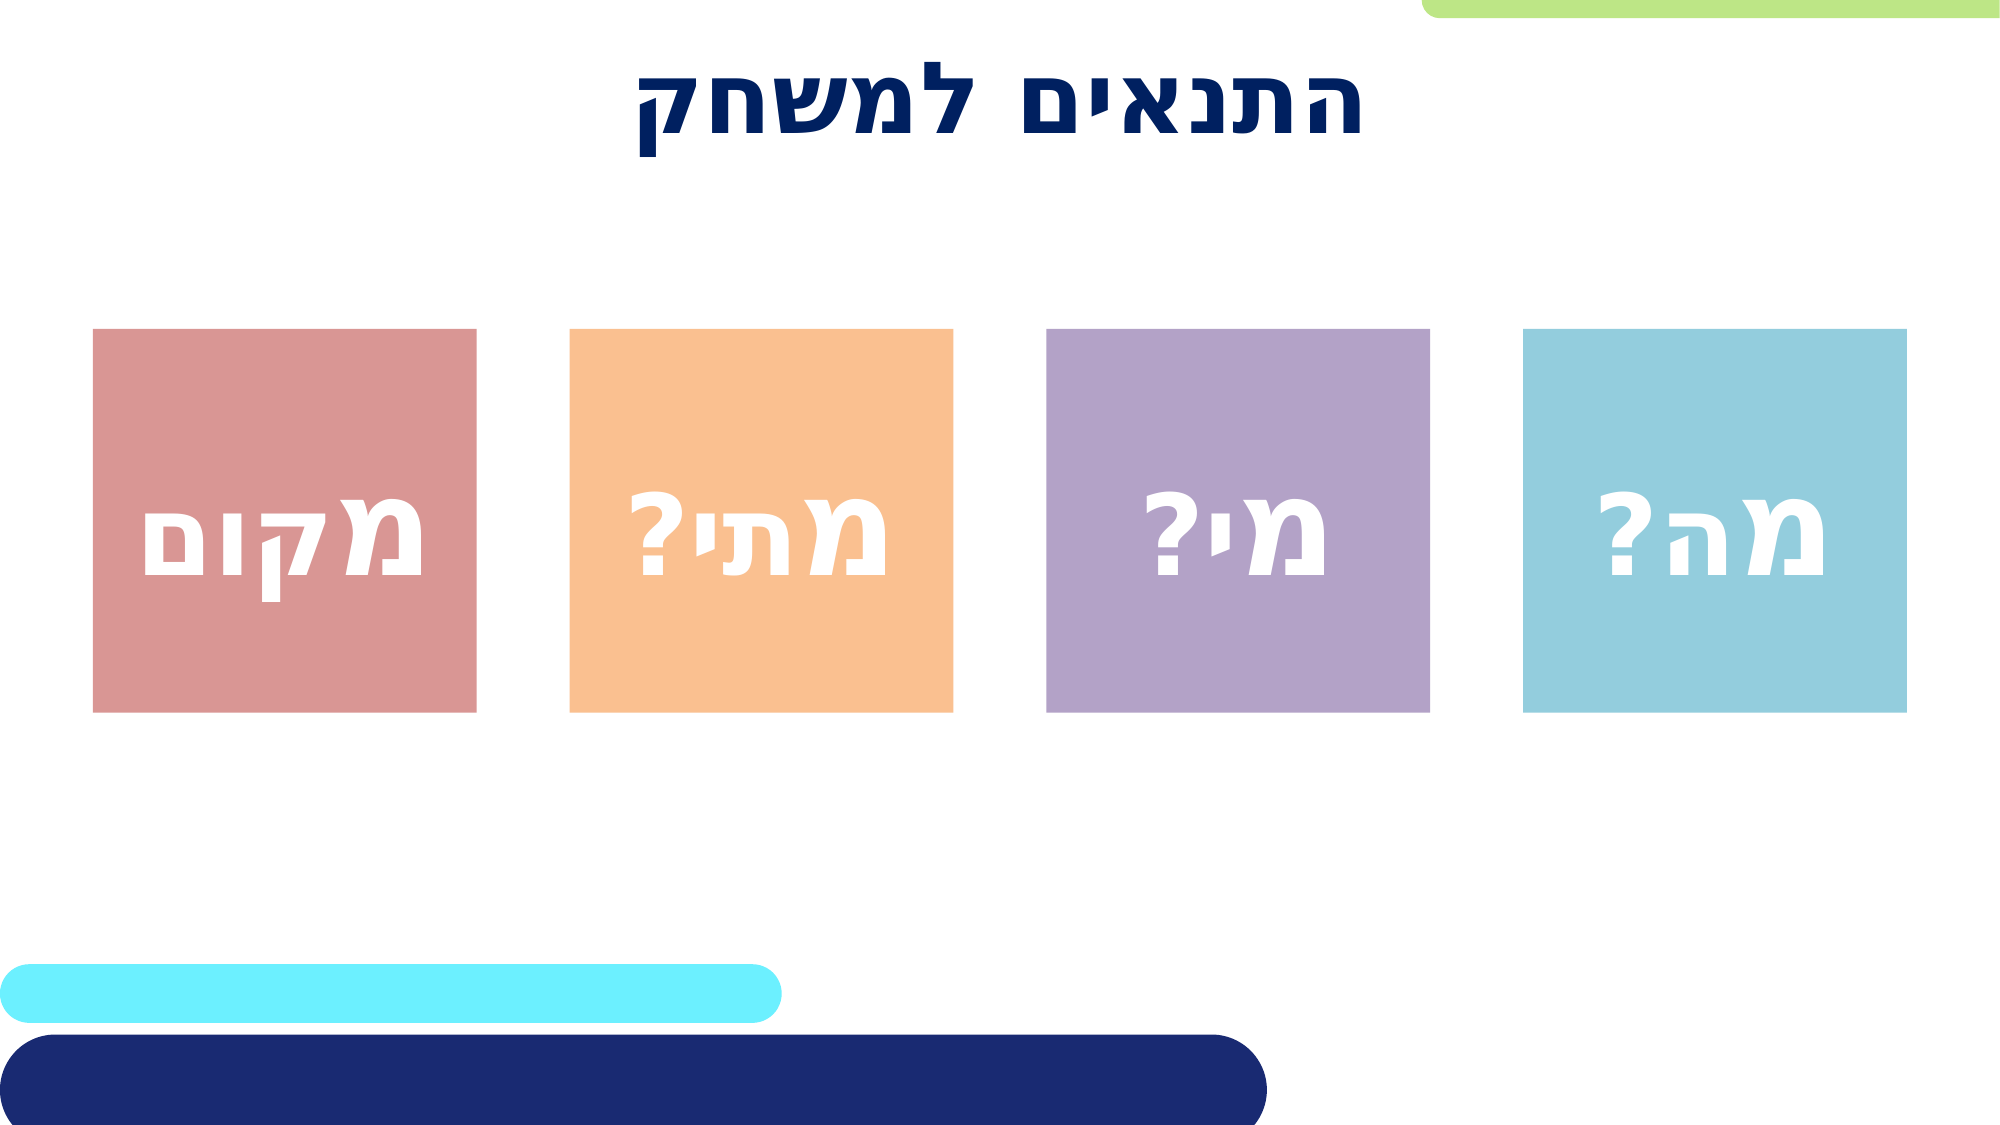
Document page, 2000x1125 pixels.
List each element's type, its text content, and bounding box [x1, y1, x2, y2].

text_box מי? [1044, 327, 1432, 715]
text_box מתי? [567, 327, 955, 715]
text_box מקום [91, 327, 479, 715]
title התנאים למשחק [84, 34, 1916, 154]
text_box מה? [1521, 327, 1909, 715]
